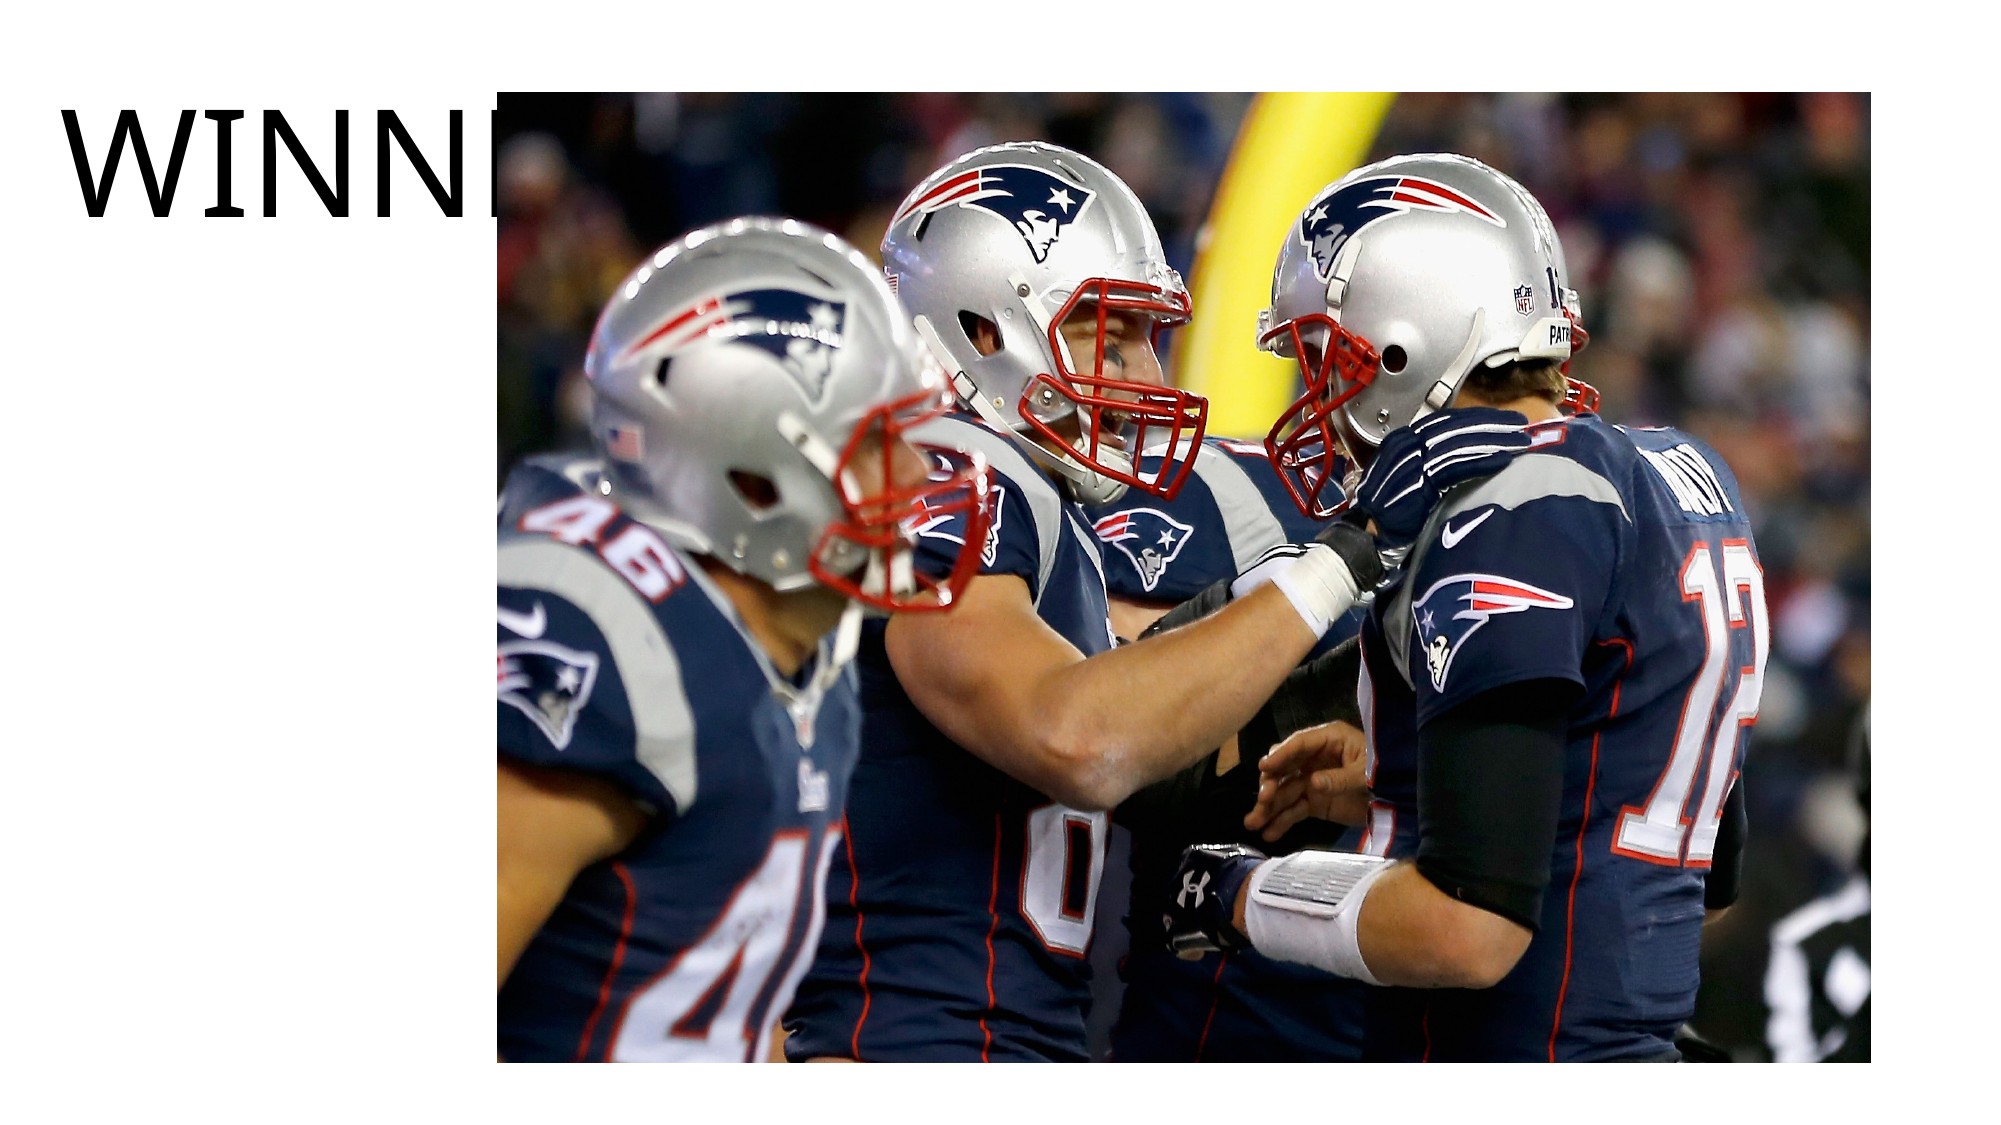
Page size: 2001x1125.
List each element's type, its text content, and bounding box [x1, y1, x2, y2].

picture [497, 92, 1871, 1064]
title WINNERS [44, 59, 1845, 278]
